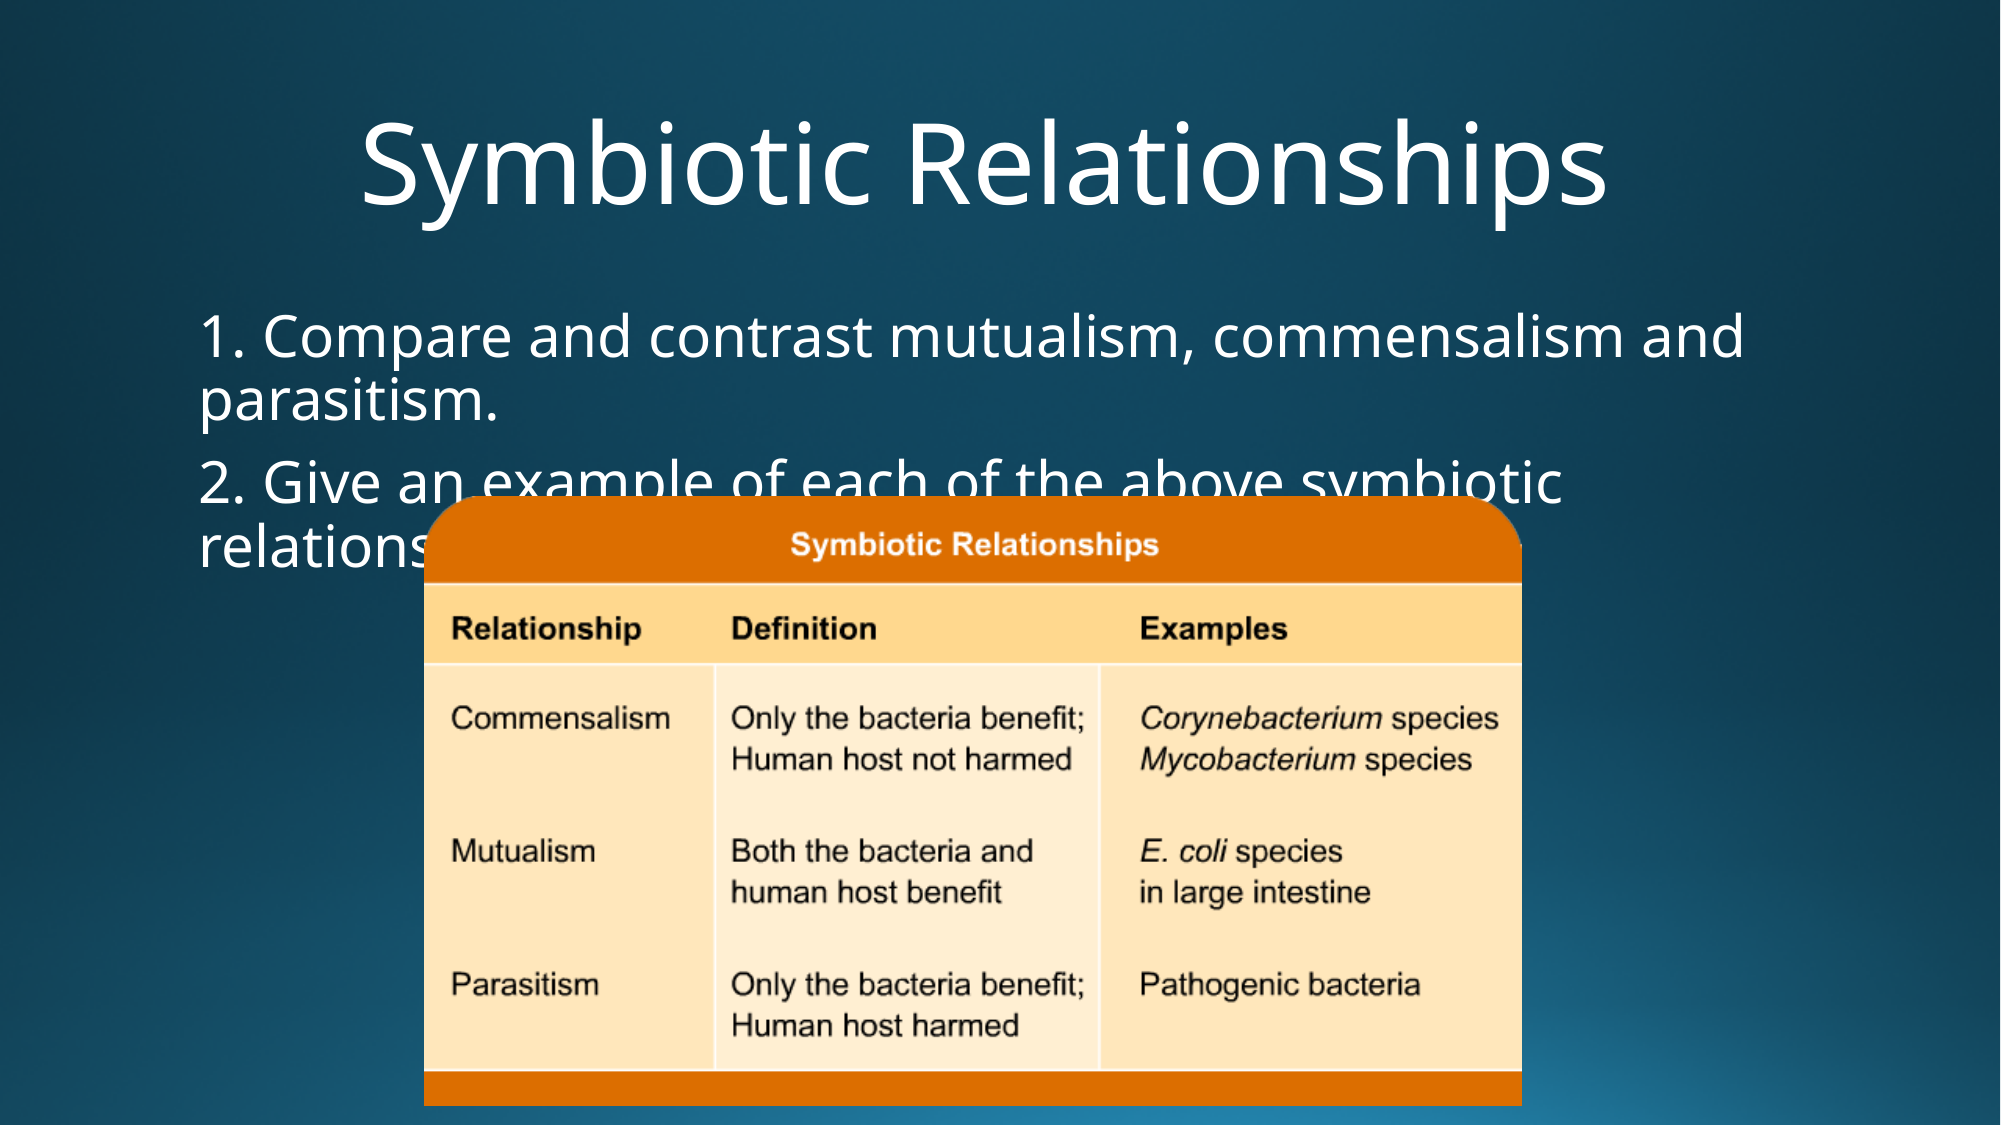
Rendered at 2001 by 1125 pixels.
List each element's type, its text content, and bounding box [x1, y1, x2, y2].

list 1. Compare and contrast mutualism, commensalism and parasitism. 2. Give an example of each of the above symbiotic relationships. [183, 299, 1863, 1014]
picture [0, 0, 2001, 1125]
title Symbiotic Relationships [137, 59, 1863, 278]
